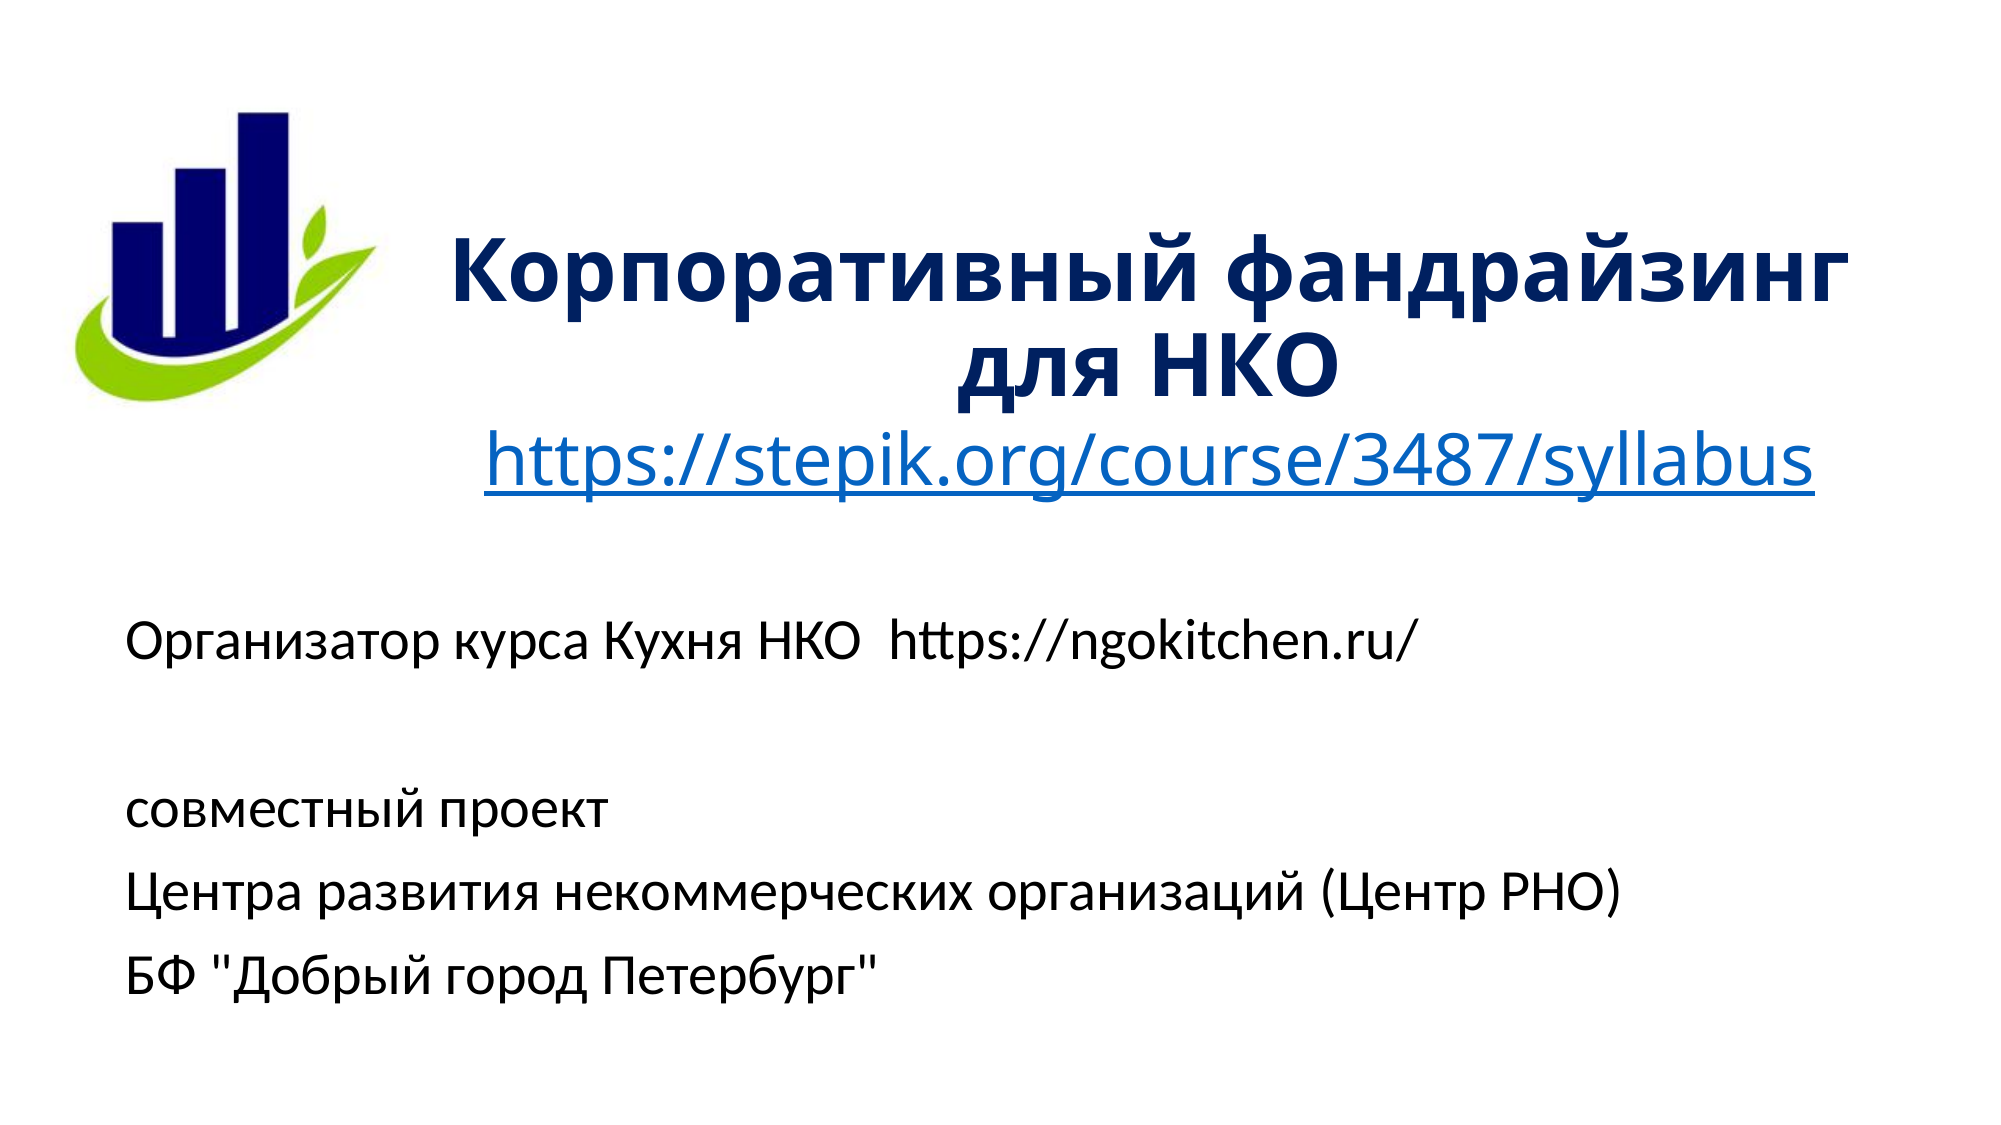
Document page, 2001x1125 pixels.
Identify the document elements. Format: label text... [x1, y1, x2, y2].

list Организатор курса Кухня НКО https://ngokitchen.ru/ совместный проект Центра развития некоммерческих организаций (Центр РНО) БФ "Добрый город Петербург" [110, 511, 1836, 1042]
picture [38, 83, 399, 443]
title Корпоративный фандрайзинг для НКО https://stepik.org/course/3487/syllabus [346, 216, 1953, 512]
